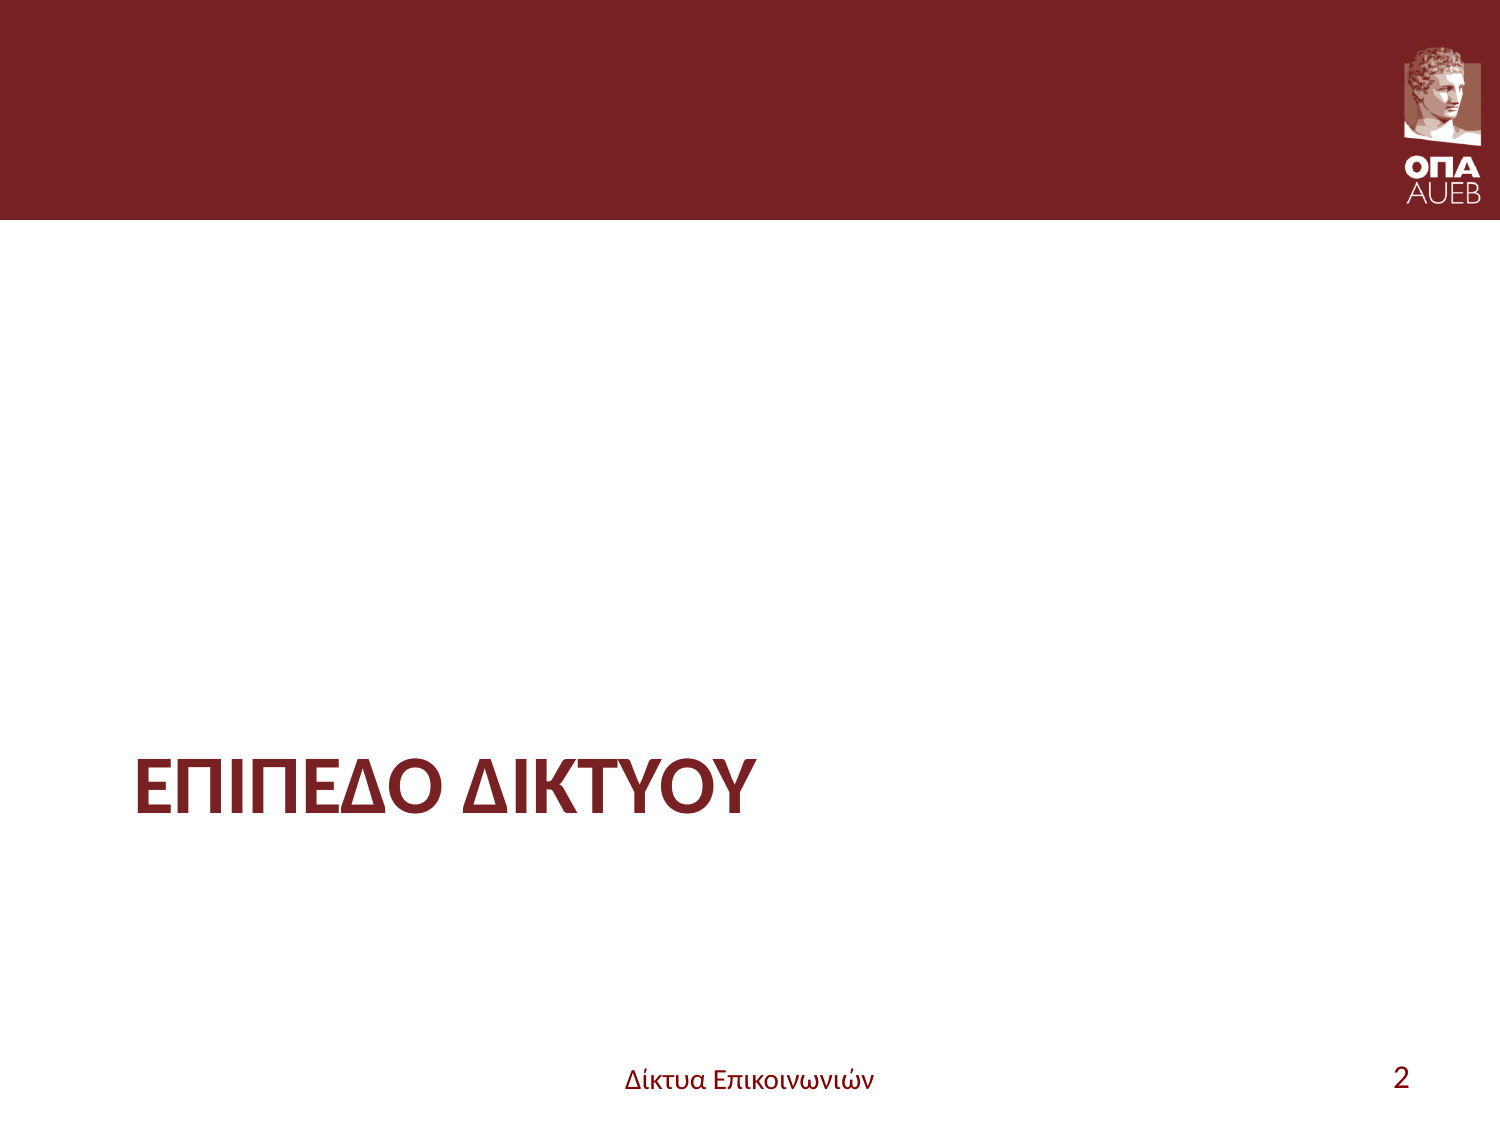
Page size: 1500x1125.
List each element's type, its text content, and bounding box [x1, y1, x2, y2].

footer Δίκτυα Επικοινωνιών [512, 1024, 988, 1103]
picture [1394, 40, 1489, 212]
title ΕΠΙΠΕΔΟ ΔΙΚΤΥΟΥ [118, 722, 1394, 947]
slide_number 2 [1074, 1024, 1425, 1103]
